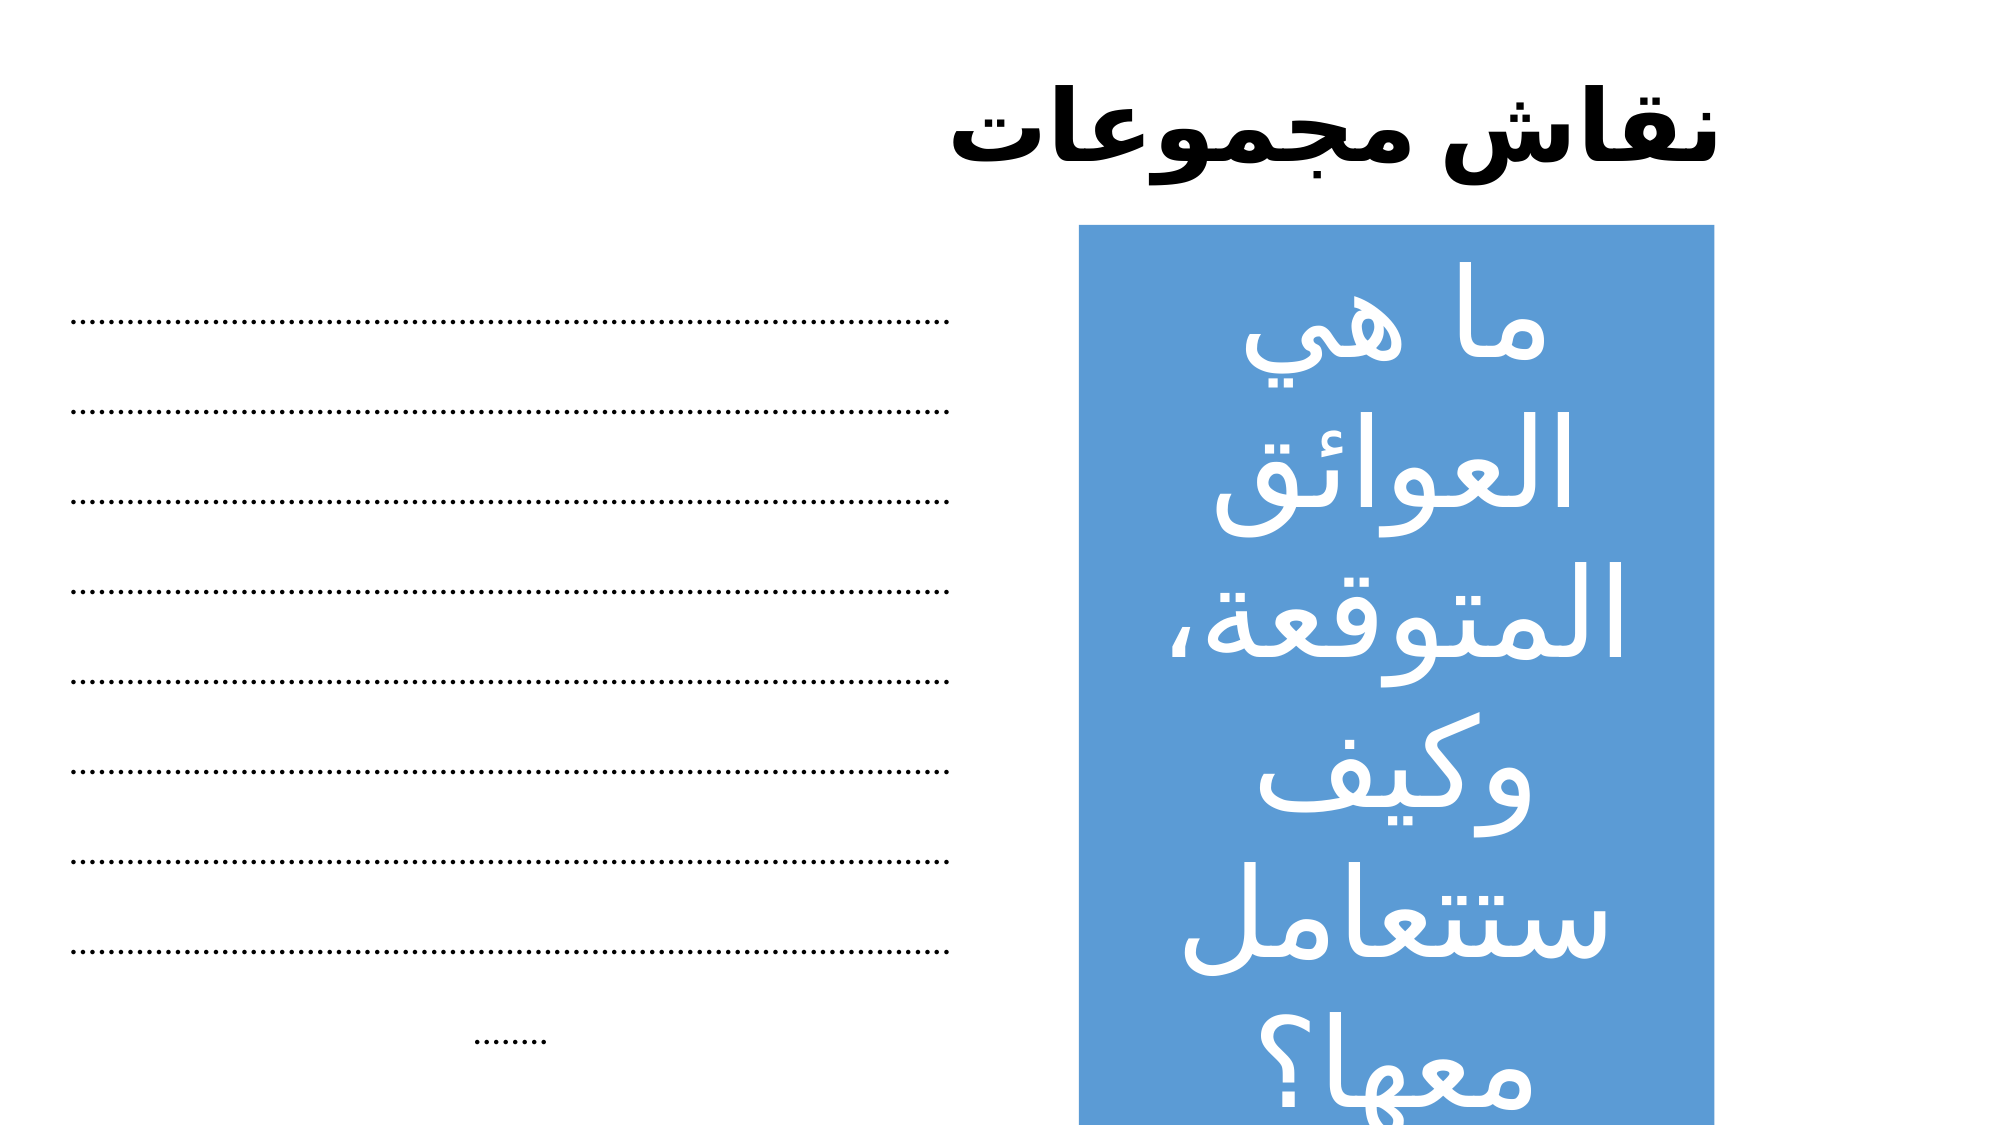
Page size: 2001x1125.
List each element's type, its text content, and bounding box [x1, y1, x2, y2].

text_box ما هي العوائق المتوقعة، وكيف ستتعامل معها؟ [1078, 224, 1715, 1125]
text_box ................................................................................................................................................................................................................................................................................................................................................................................................................................................................................................................................................................................................................................................................................................................................................................................ [51, 222, 971, 1072]
text_box نقاش مجموعات [531, 54, 1740, 189]
